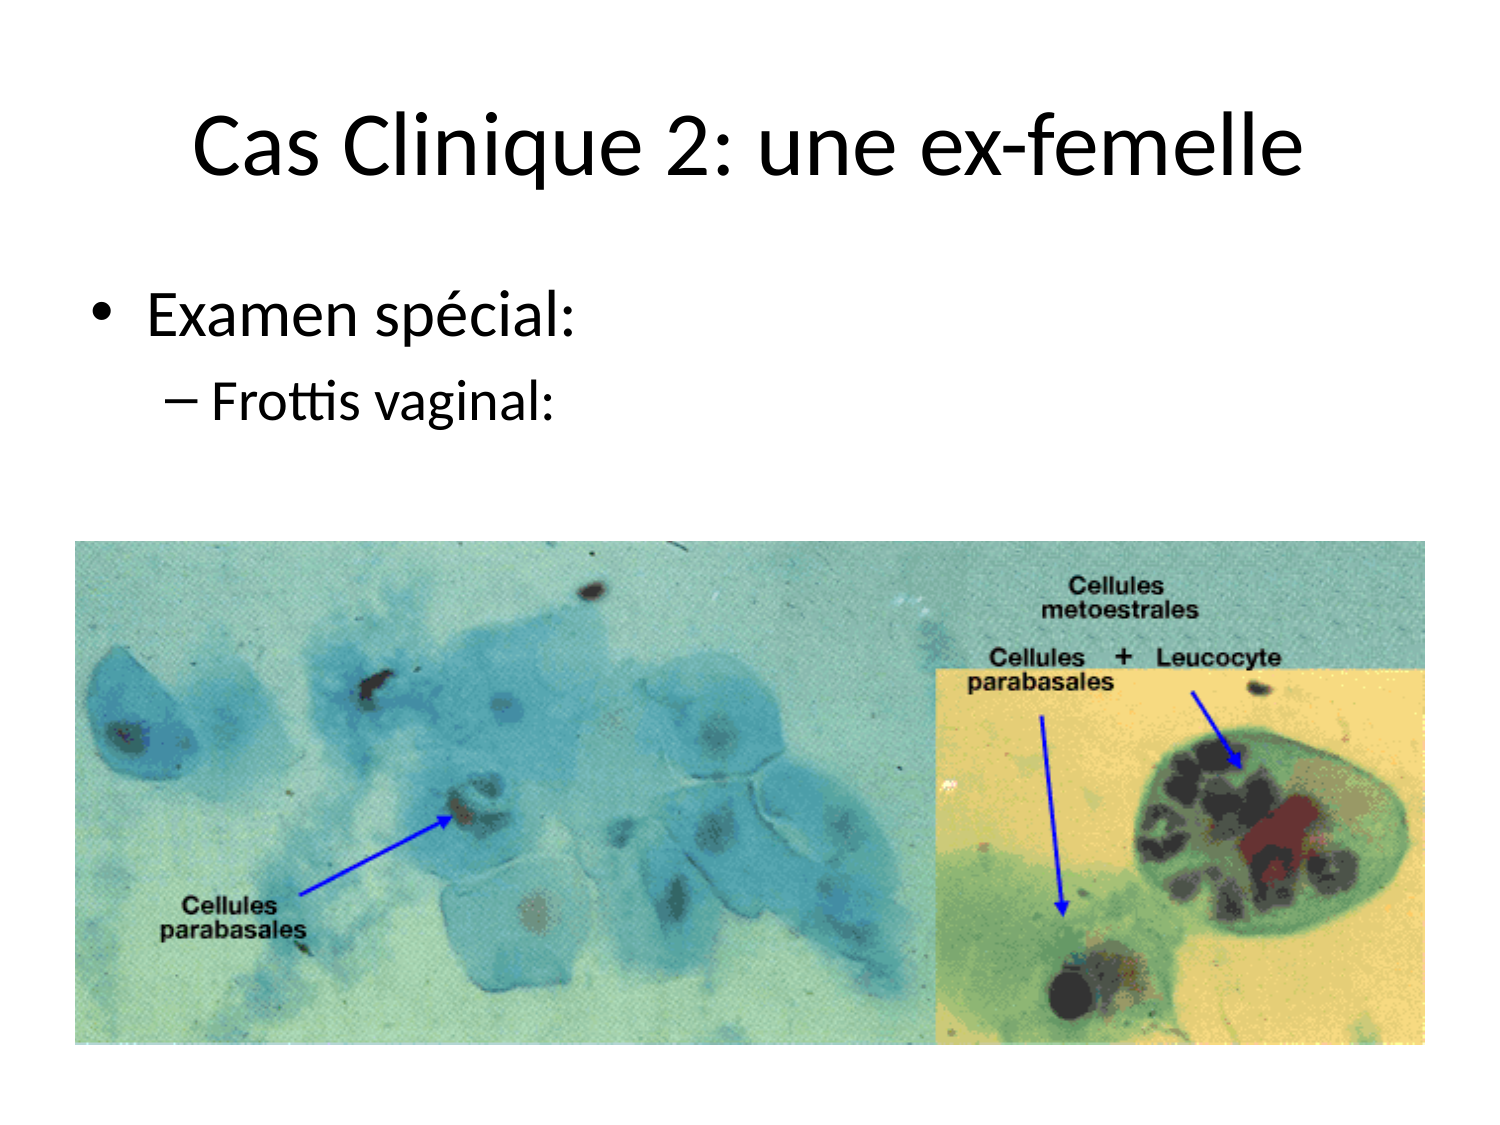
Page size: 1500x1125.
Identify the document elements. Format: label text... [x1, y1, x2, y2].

picture [74, 540, 1426, 1045]
list Examen spécial: Frottis vaginal: [75, 262, 1425, 540]
title Cas Clinique 2: une ex-femelle [75, 45, 1425, 233]
